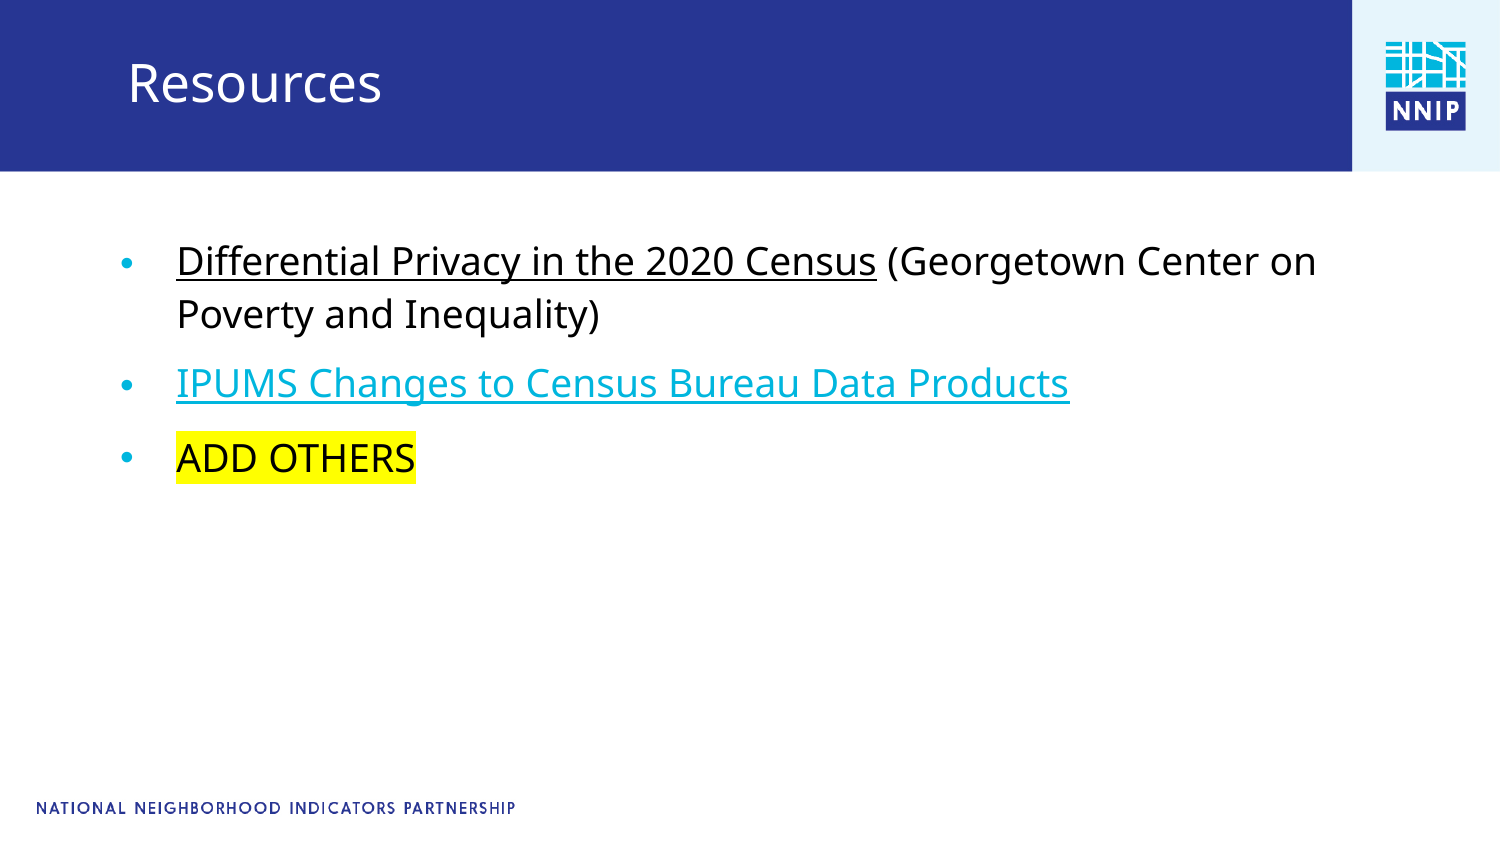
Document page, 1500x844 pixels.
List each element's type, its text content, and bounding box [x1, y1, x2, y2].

picture [0, 780, 533, 844]
list Differential Privacy in the 2020 Census (Georgetown Center on Poverty and Inequality) IPUMS Changes to Census Bureau Data Products ADD OTHERS [105, 229, 1379, 747]
picture [0, 0, 1500, 177]
title Resources [112, 15, 1310, 147]
